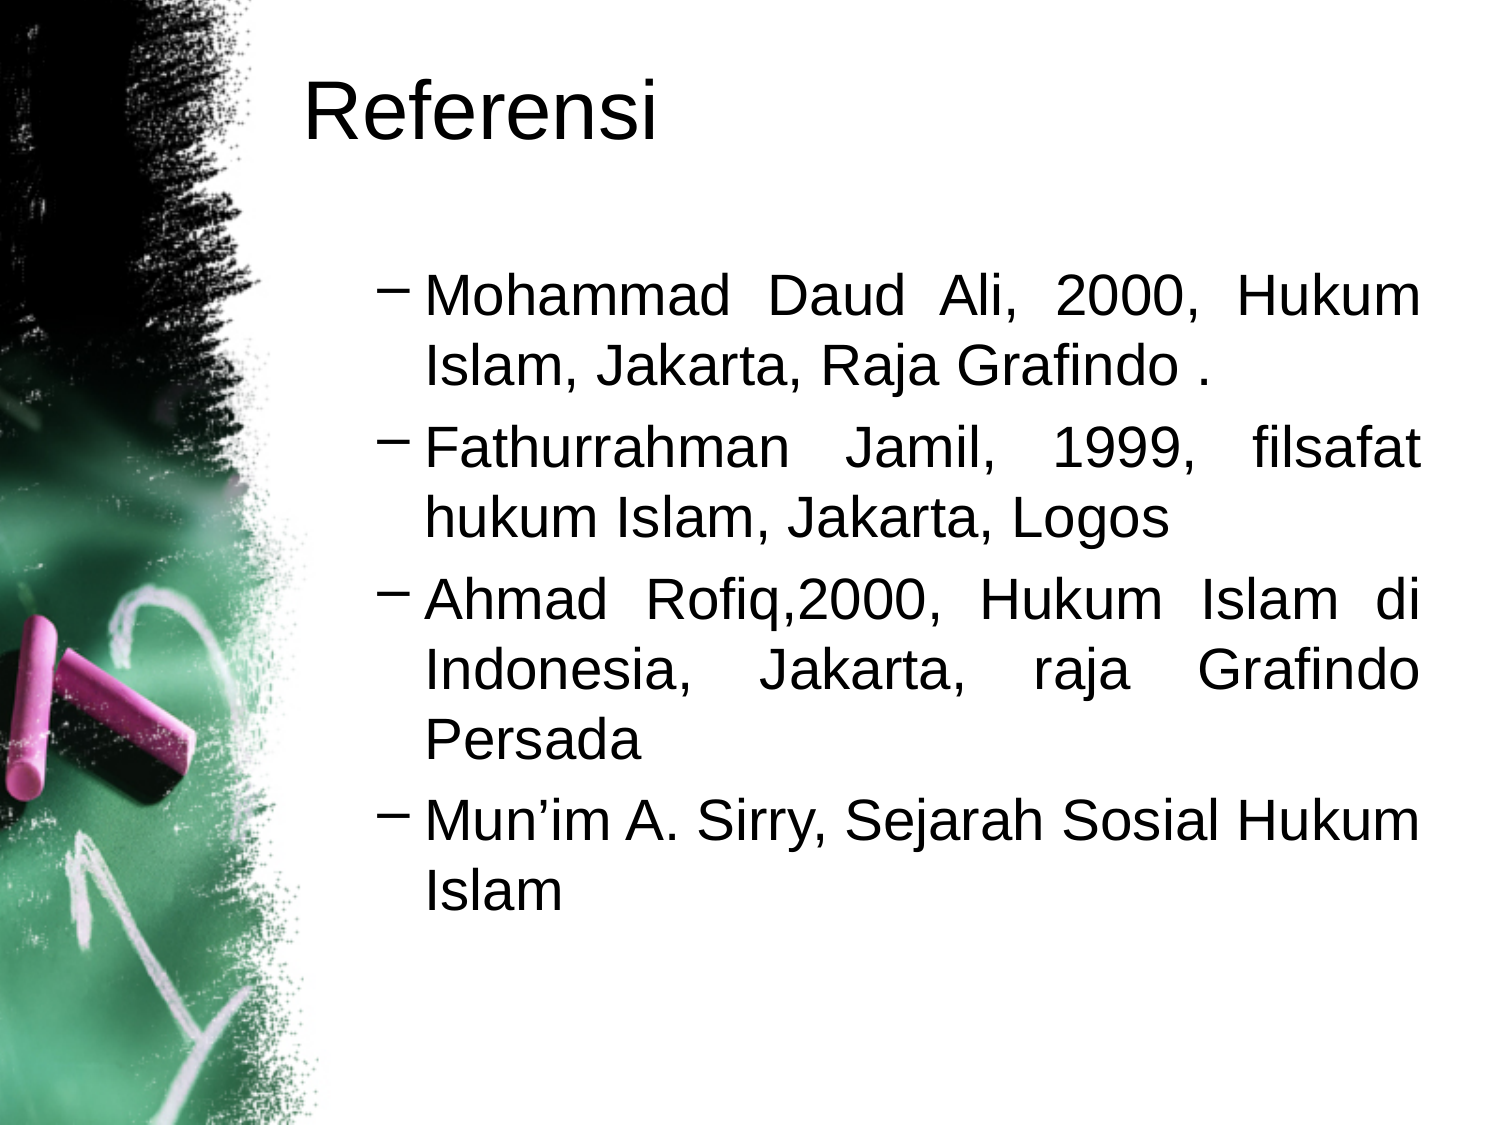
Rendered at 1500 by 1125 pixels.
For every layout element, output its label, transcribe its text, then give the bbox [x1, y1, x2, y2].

title Referensi [287, 37, 1438, 176]
picture [0, 0, 1500, 1125]
list Mohammad Daud Ali, 2000, Hukum Islam, Jakarta, Raja Grafindo . Fathurrahman Jamil, 1999, filsafat hukum Islam, Jakarta, Logos Ahmad Rofiq,2000, Hukum Islam di Indonesia, Jakarta, raja Grafindo Persada Mun’im A. Sirry, Sejarah Sosial Hukum Islam [287, 249, 1438, 1001]
